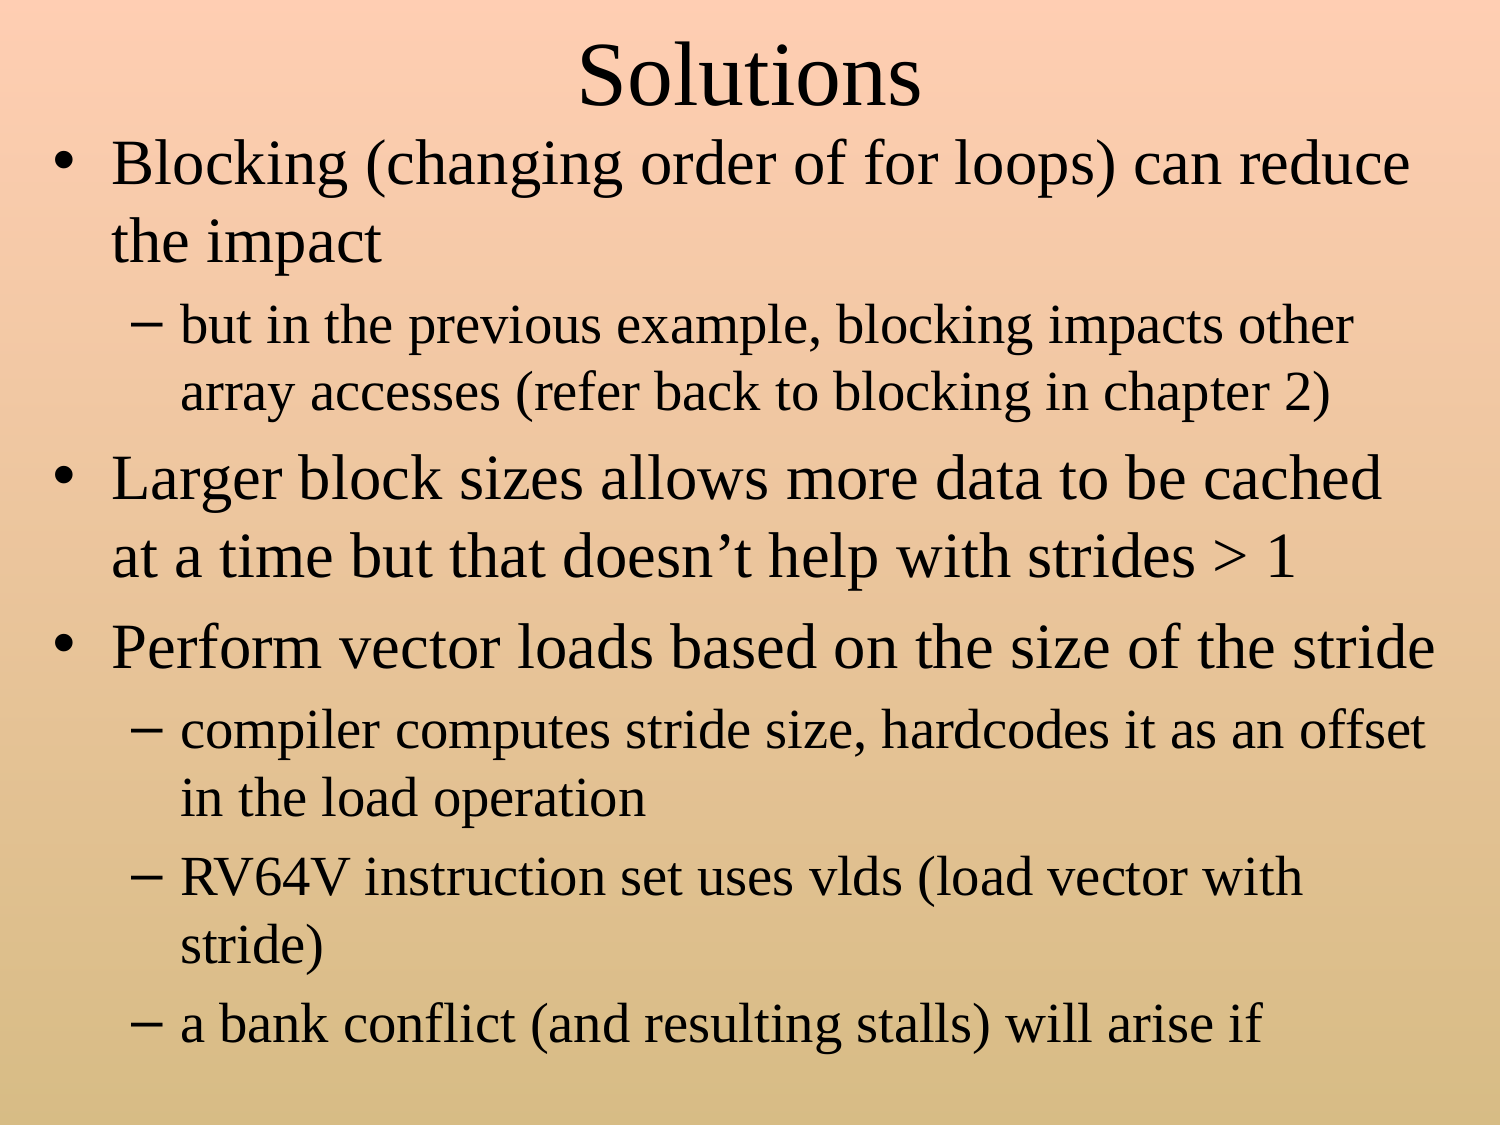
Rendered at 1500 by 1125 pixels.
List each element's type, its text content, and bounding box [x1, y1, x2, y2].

title Solutions [75, 0, 1425, 163]
